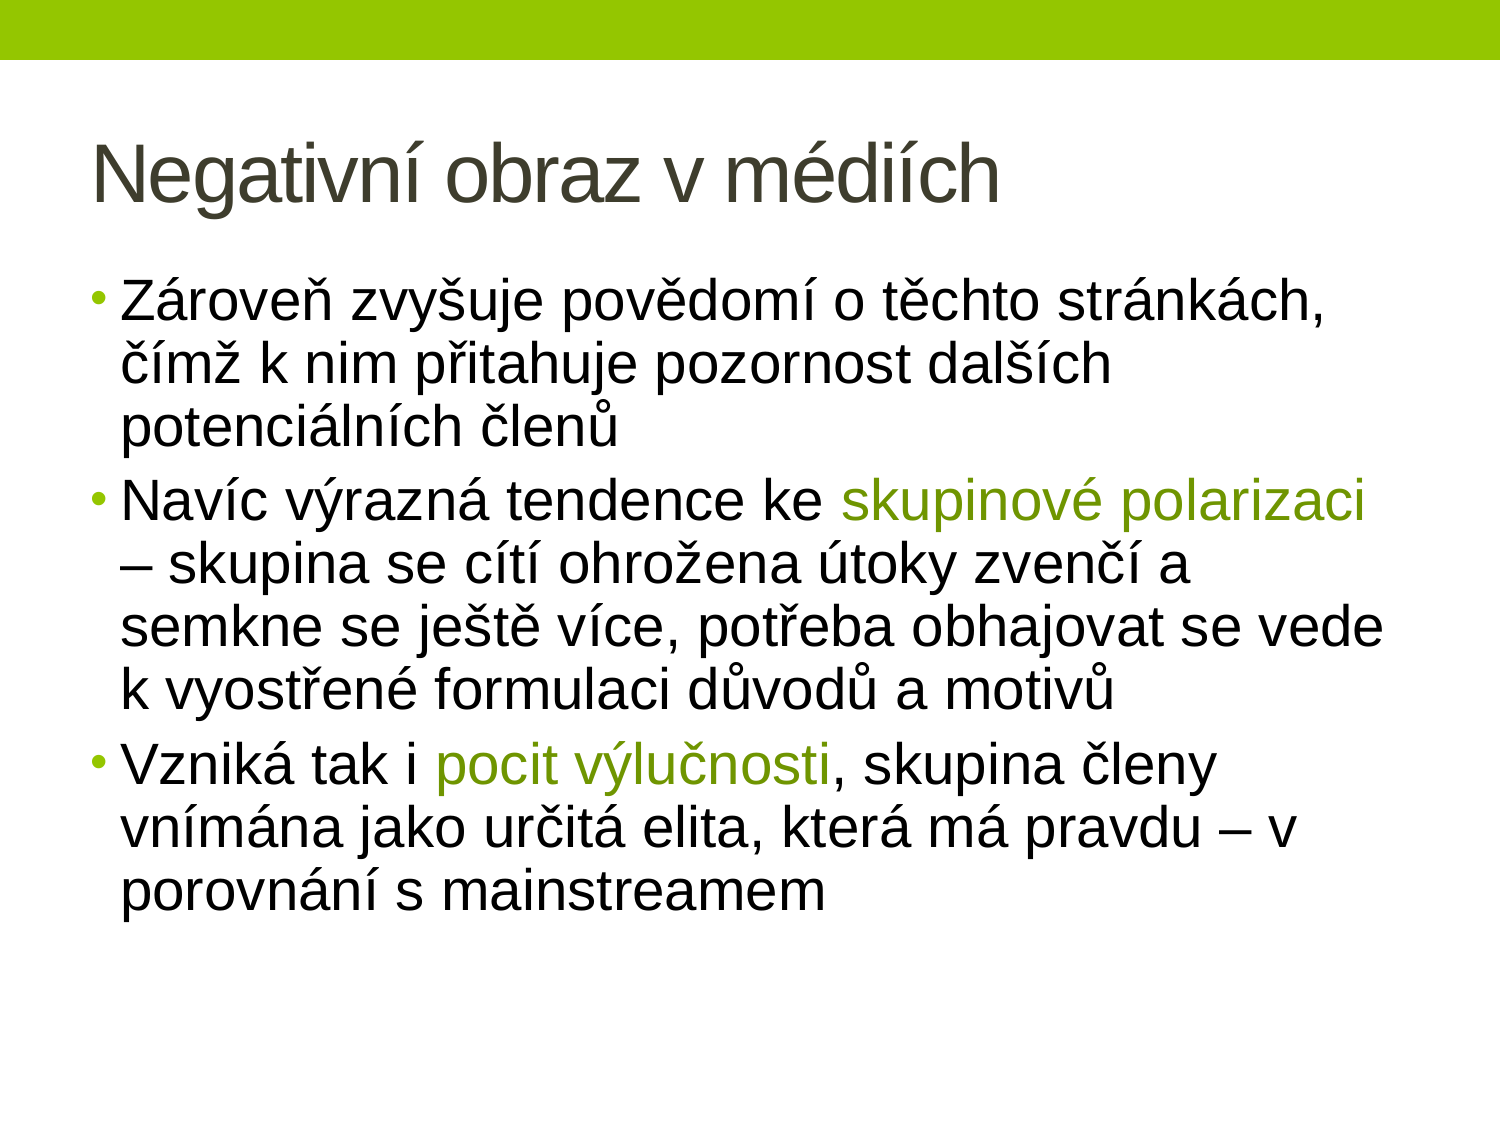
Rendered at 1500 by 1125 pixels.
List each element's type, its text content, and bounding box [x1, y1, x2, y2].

title Negativní obraz v médiích [75, 87, 1425, 250]
list Zároveň zvyšuje povědomí o těchto stránkách, čímž k nim přitahuje pozornost dalších potenciálních členů Navíc výrazná tendence ke skupinové polarizaci – skupina se cítí ohrožena útoky zvenčí a semkne se ještě více, potřeba obhajovat se vede k vyostřené formulaci důvodů a motivů Vzniká tak i pocit výlučnosti, skupina členy vnímána jako určitá elita, která má pravdu – v porovnání s mainstreamem [75, 262, 1425, 1063]
